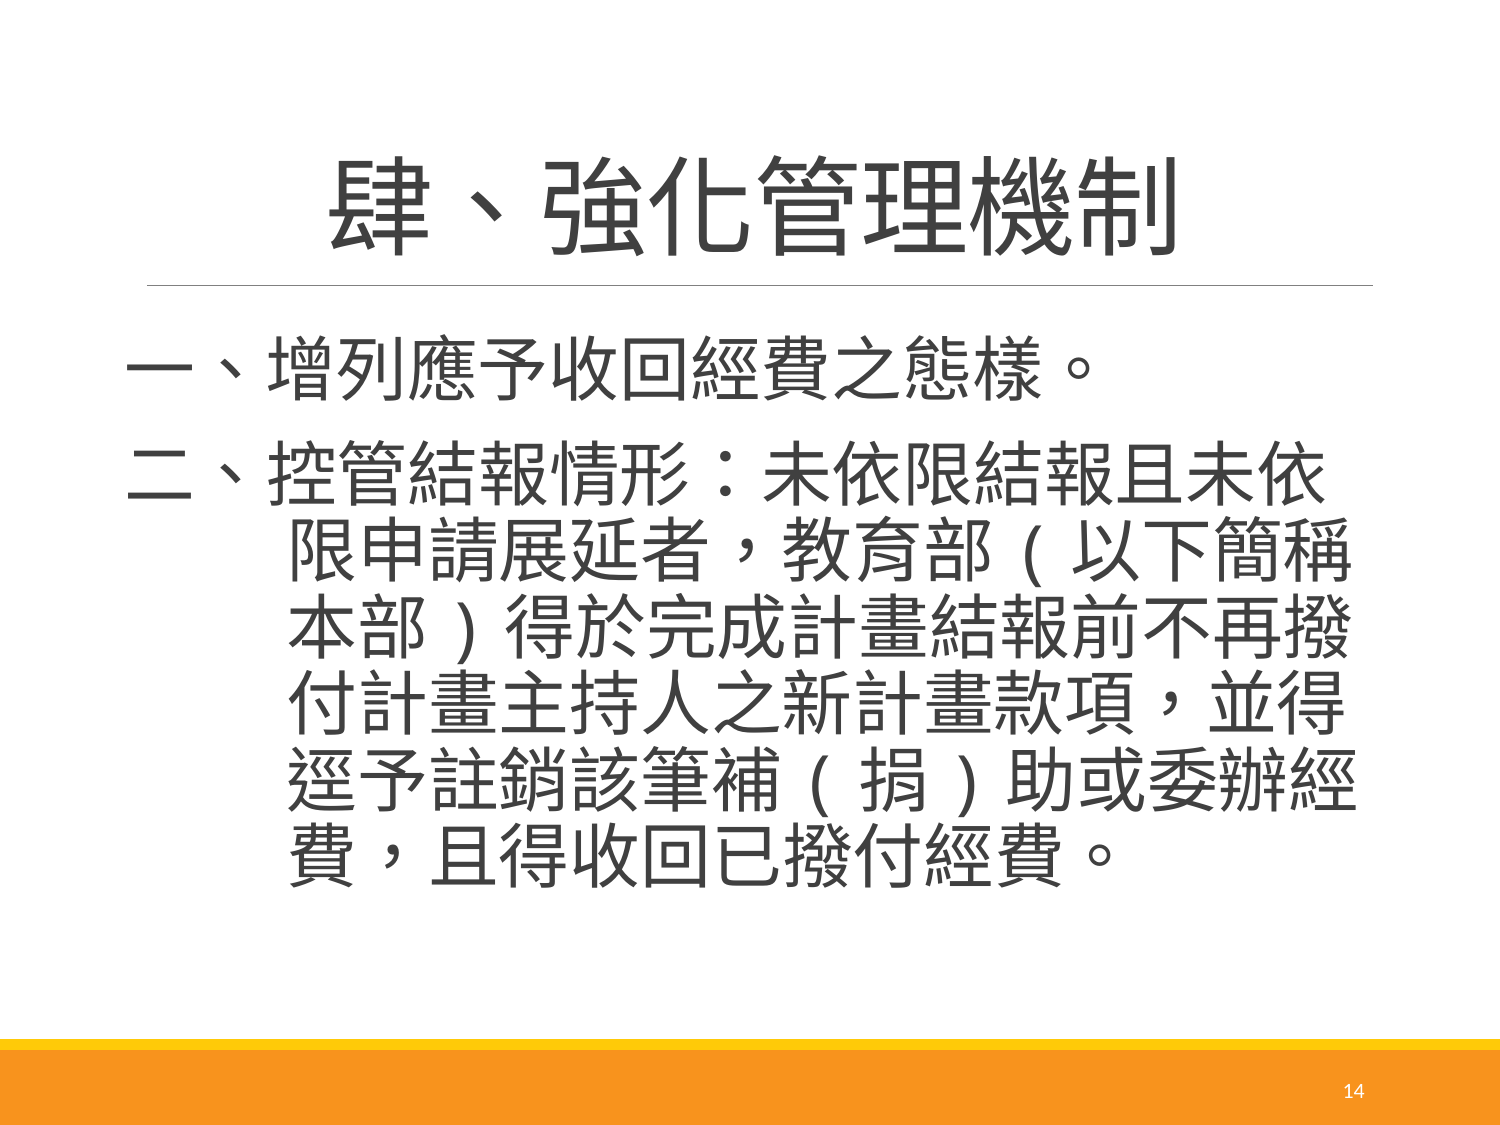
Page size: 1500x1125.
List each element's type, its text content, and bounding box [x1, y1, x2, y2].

title 肆、強化管理機制 [211, 90, 1298, 278]
list 一、增列應予收回經費之態樣。 二、控管結報情形：未依限結報且未依限申請展延者，教育部(以下簡稱本部)得於完成計畫結報前不再撥付計畫主持人之新計畫款項，並得逕予註銷該筆補(捐)助或委辦經費，且得收回已撥付經費。 [110, 326, 1399, 978]
slide_number 14 [1218, 1059, 1380, 1120]
